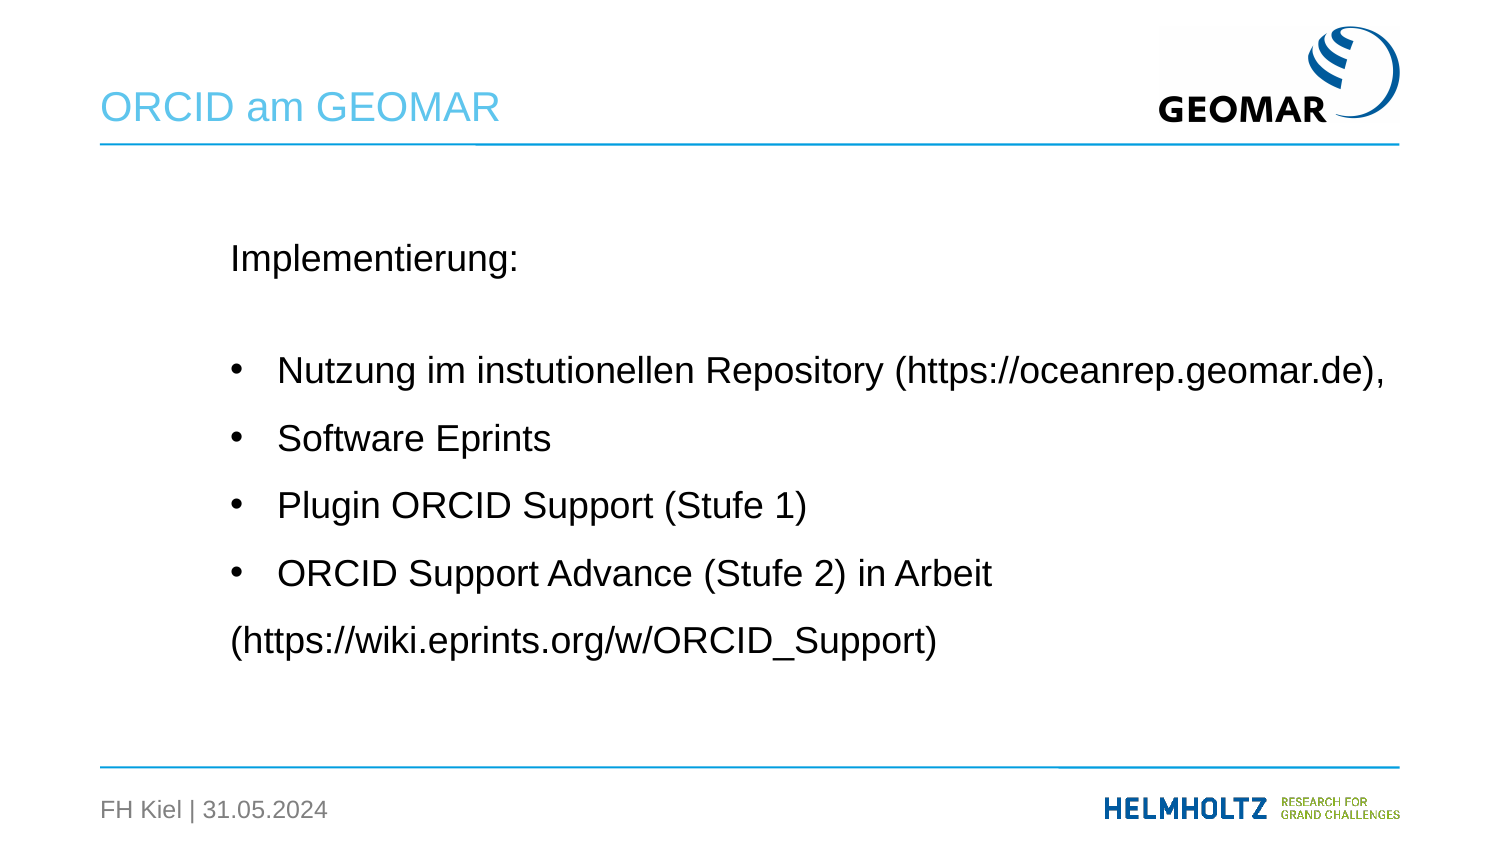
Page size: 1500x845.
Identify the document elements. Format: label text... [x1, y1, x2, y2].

text_box [100, 156, 1370, 716]
text_box Implementierung: Nutzung im instutionellen Repository (https://oceanrep.geomar.de), Software Eprints Plugin ORCID Support (Stufe 1) ORCID Support Advance (Stufe 2) in Arbeit (https://wiki.eprints.org/w/ORCID_Support) [215, 226, 1412, 714]
picture [1159, 26, 1400, 123]
text_box FH Kiel | 31.05.2024 [100, 793, 1110, 844]
text_box ORCID am GEOMAR [100, 23, 981, 130]
picture [1074, 776, 1430, 840]
